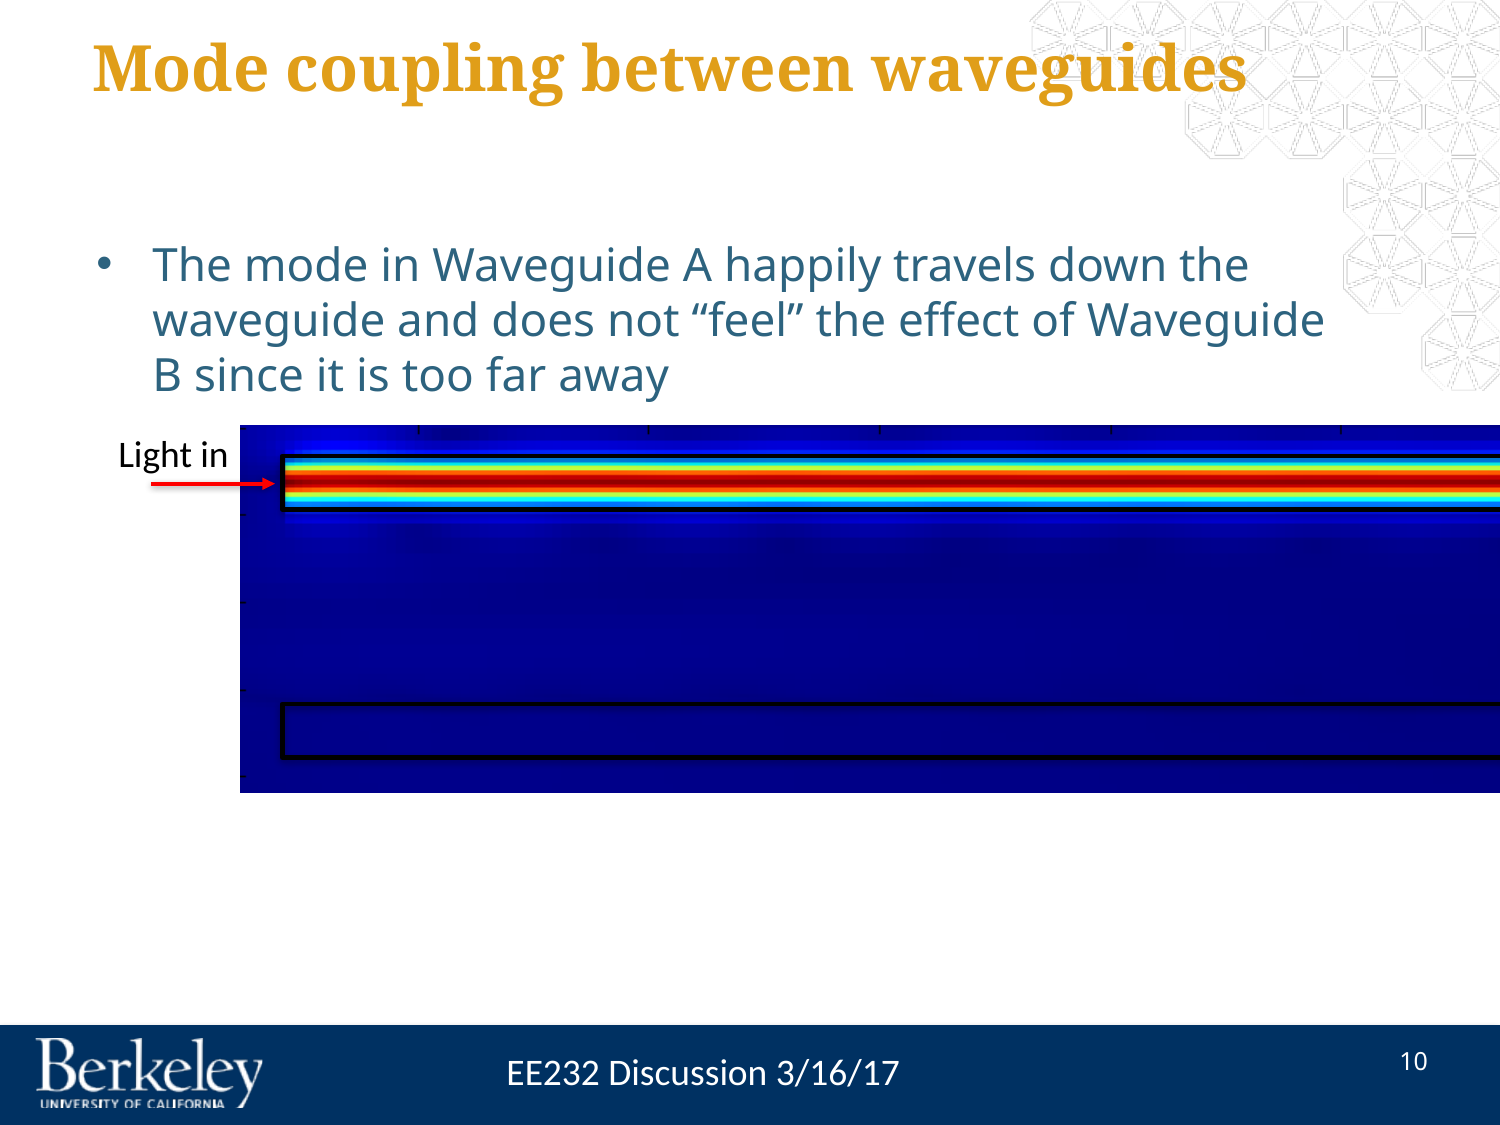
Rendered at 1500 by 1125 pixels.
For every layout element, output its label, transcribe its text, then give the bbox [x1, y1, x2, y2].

list The mode in Waveguide A happily travels down the waveguide and does not “feel” the effect of Waveguide B since it is too far away [81, 228, 1352, 987]
text_box Light in [103, 423, 244, 483]
title Mode coupling between waveguides [77, 19, 1351, 175]
picture [239, 425, 1500, 793]
